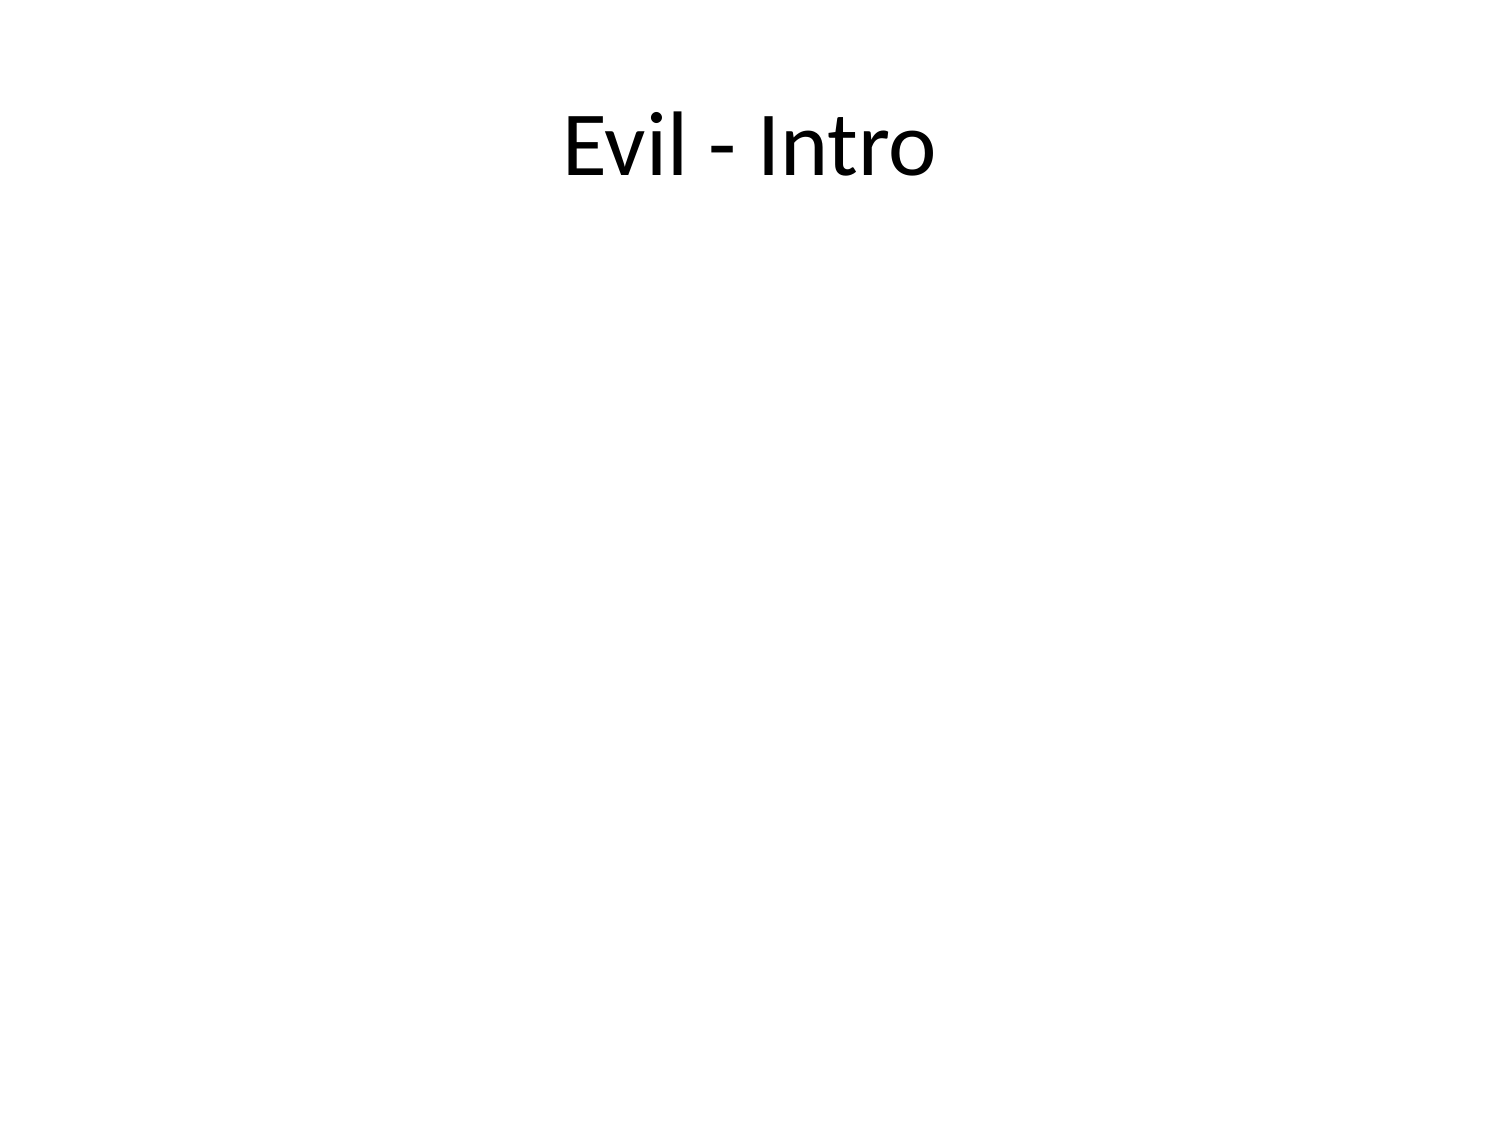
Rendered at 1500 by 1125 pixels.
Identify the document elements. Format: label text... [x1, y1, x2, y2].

title Evil - Intro [74, 44, 1426, 233]
